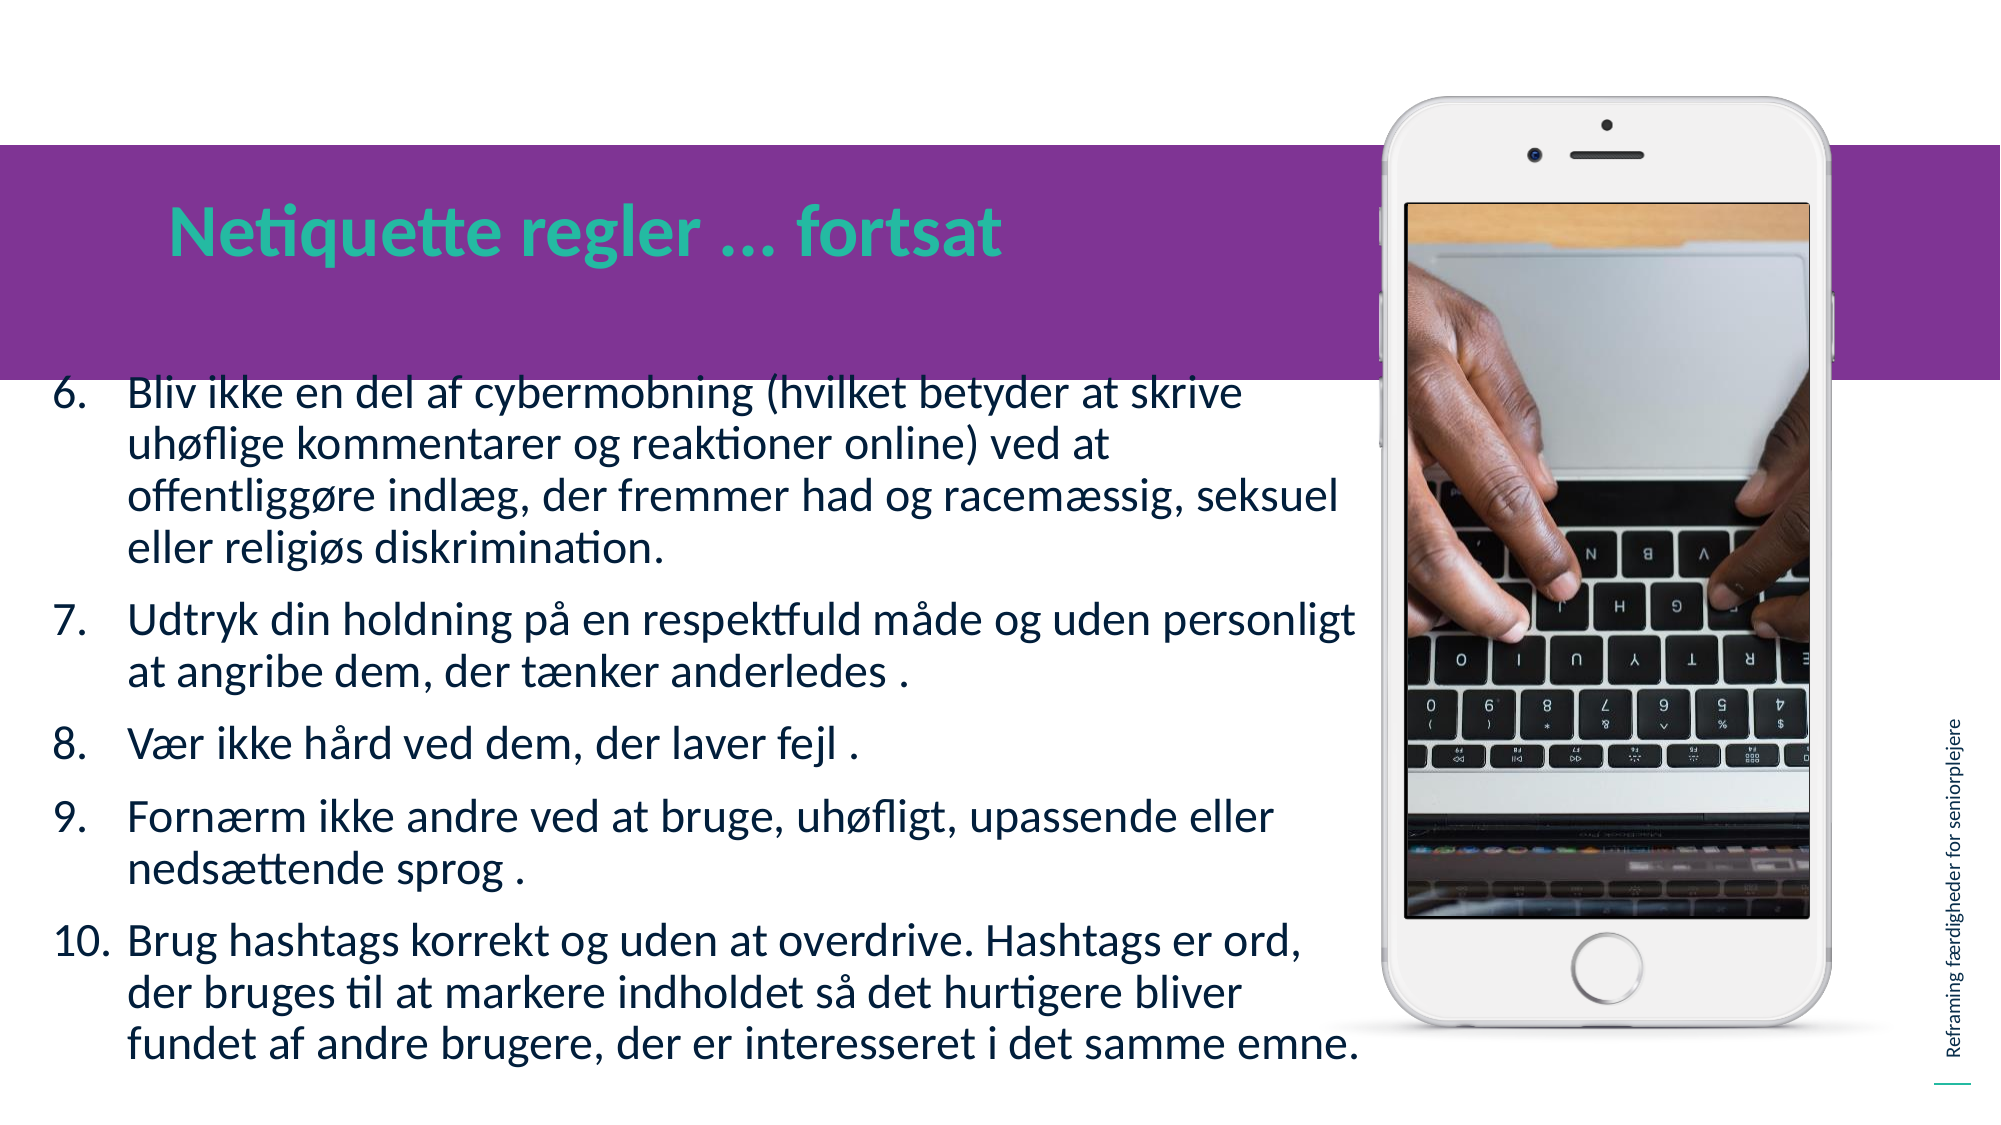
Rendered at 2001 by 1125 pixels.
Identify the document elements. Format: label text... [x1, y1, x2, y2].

picture [1274, 37, 1946, 1088]
list Bliv ikke en del af cybermobning (hvilket betyder at skrive uhøflige kommentarer og reaktioner online) ved at offentliggøre indlæg, der fremmer had og racemæssig, seksuel eller religiøs diskrimination. Udtryk din holdning på en respektfuld måde og uden personligt at angribe dem, der tænker anderledes . Vær ikke hård ved dem, der laver fejl . Fornærm ikke andre ved at bruge, uhøfligt, upassende eller nedsættende sprog . Brug hashtags korrekt og uden at overdrive. Hashtags er ord, der bruges til at markere indholdet så det hurtigere bliver fundet af andre brugere, der er interesseret i det samme emne. [0, 359, 1387, 1011]
list Netiquette regler ... fortsat [116, 184, 1294, 317]
